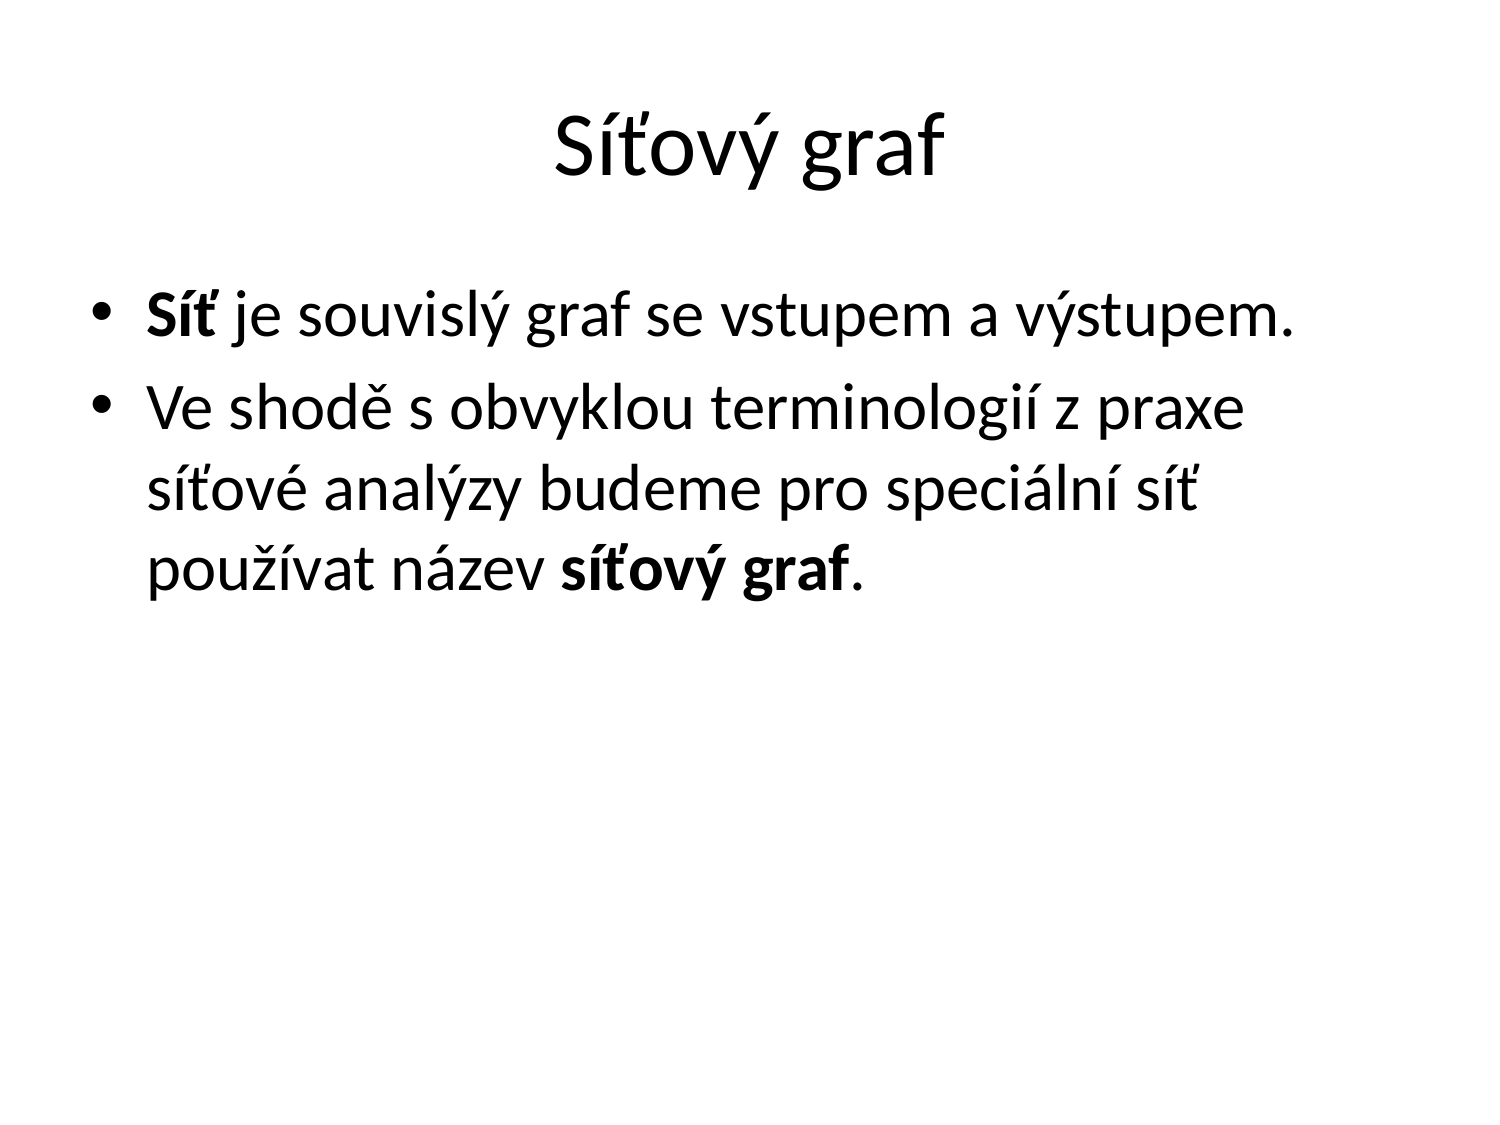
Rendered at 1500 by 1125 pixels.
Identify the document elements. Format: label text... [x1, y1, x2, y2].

title Síťový graf [75, 45, 1425, 233]
list Síť je souvislý graf se vstupem a výstupem. Ve shodě s obvyklou terminologií z praxe síťové analýzy budeme pro speciální síť používat název síťový graf. [75, 262, 1425, 1005]
